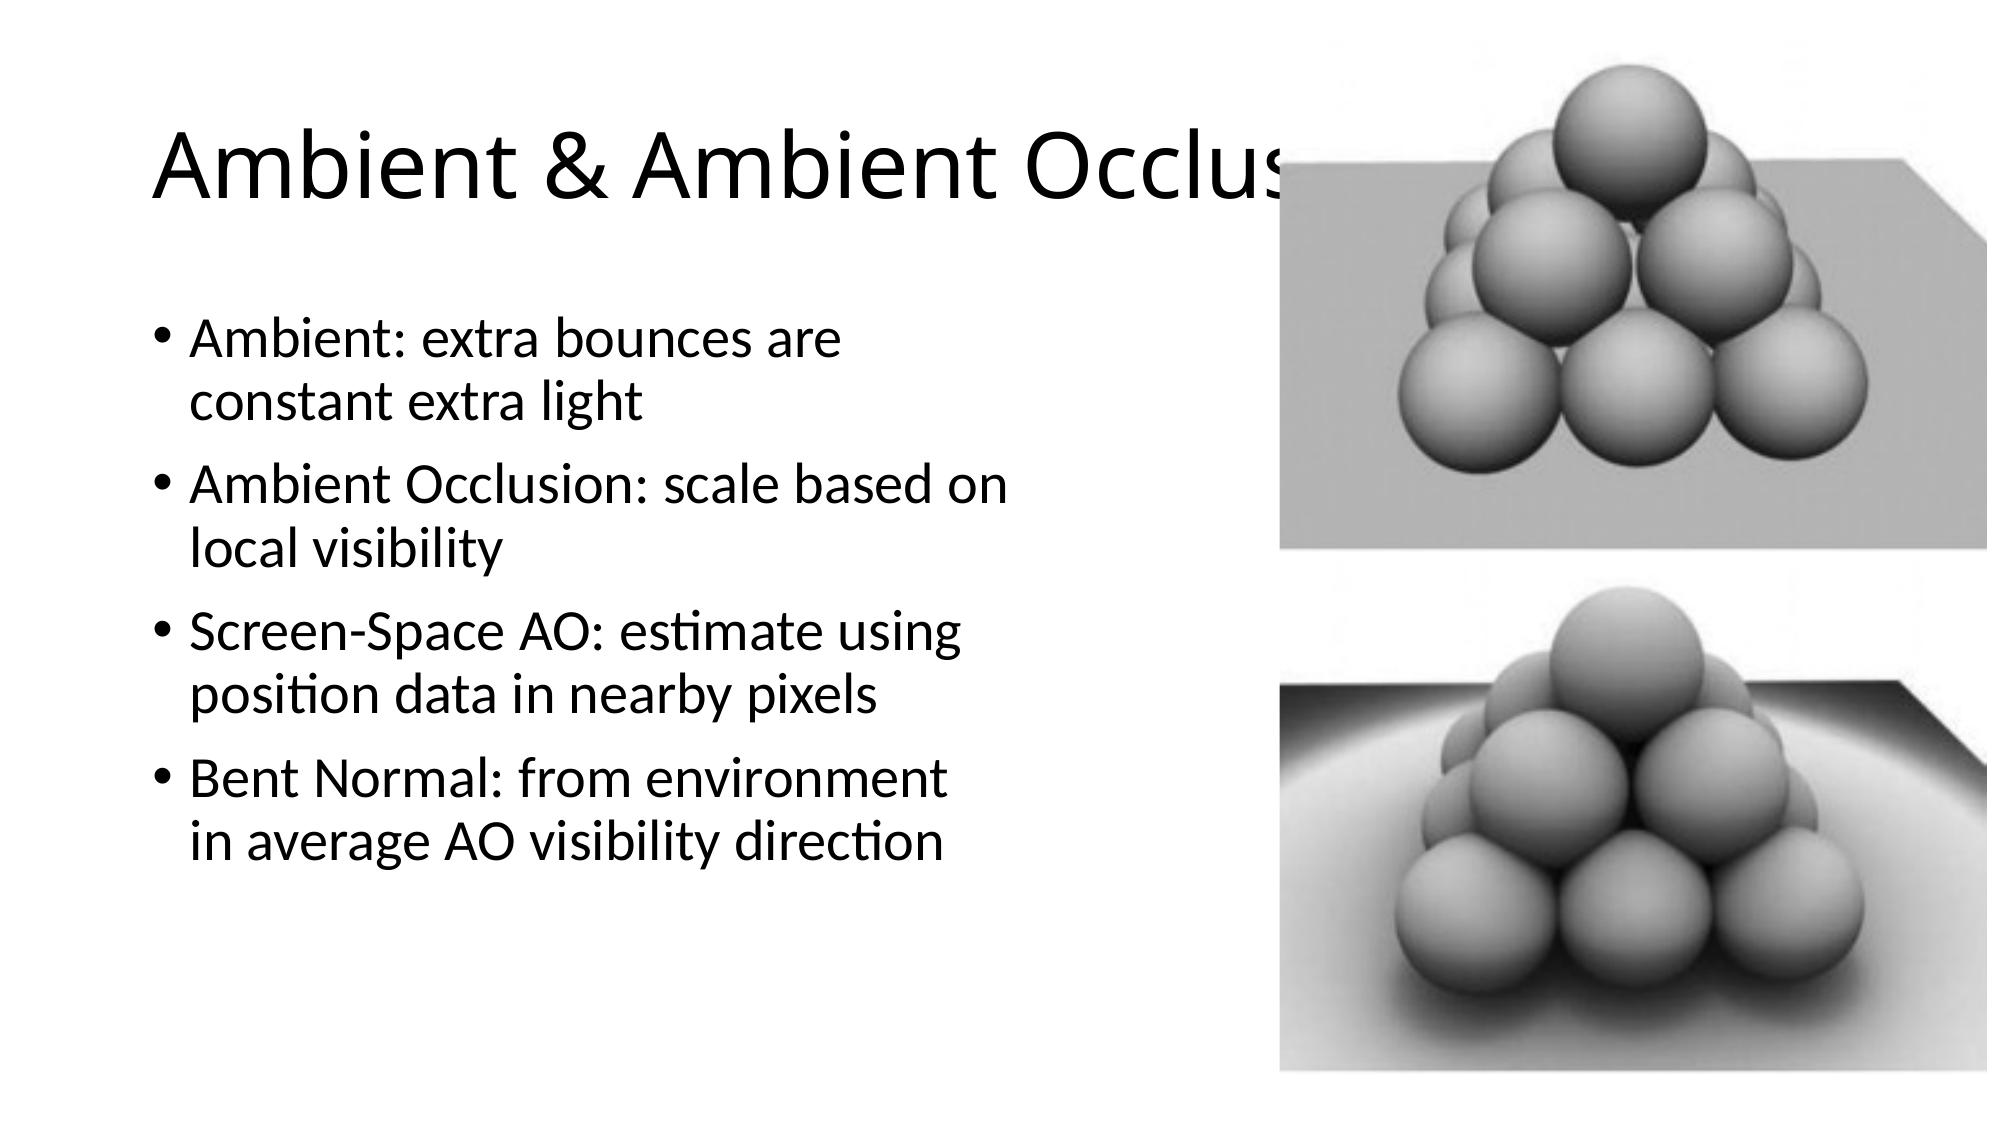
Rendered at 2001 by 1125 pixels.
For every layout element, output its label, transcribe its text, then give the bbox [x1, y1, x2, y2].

title Ambient & Ambient Occlusion [137, 59, 1279, 278]
picture [1279, 562, 1987, 1074]
picture [1279, 40, 1987, 552]
list Ambient: extra bounces are constant extra light Ambient Occlusion: scale based on local visibility Screen-Space AO: estimate using position data in nearby pixels Bent Normal: from environment in average AO visibility direction [137, 299, 1863, 1014]
